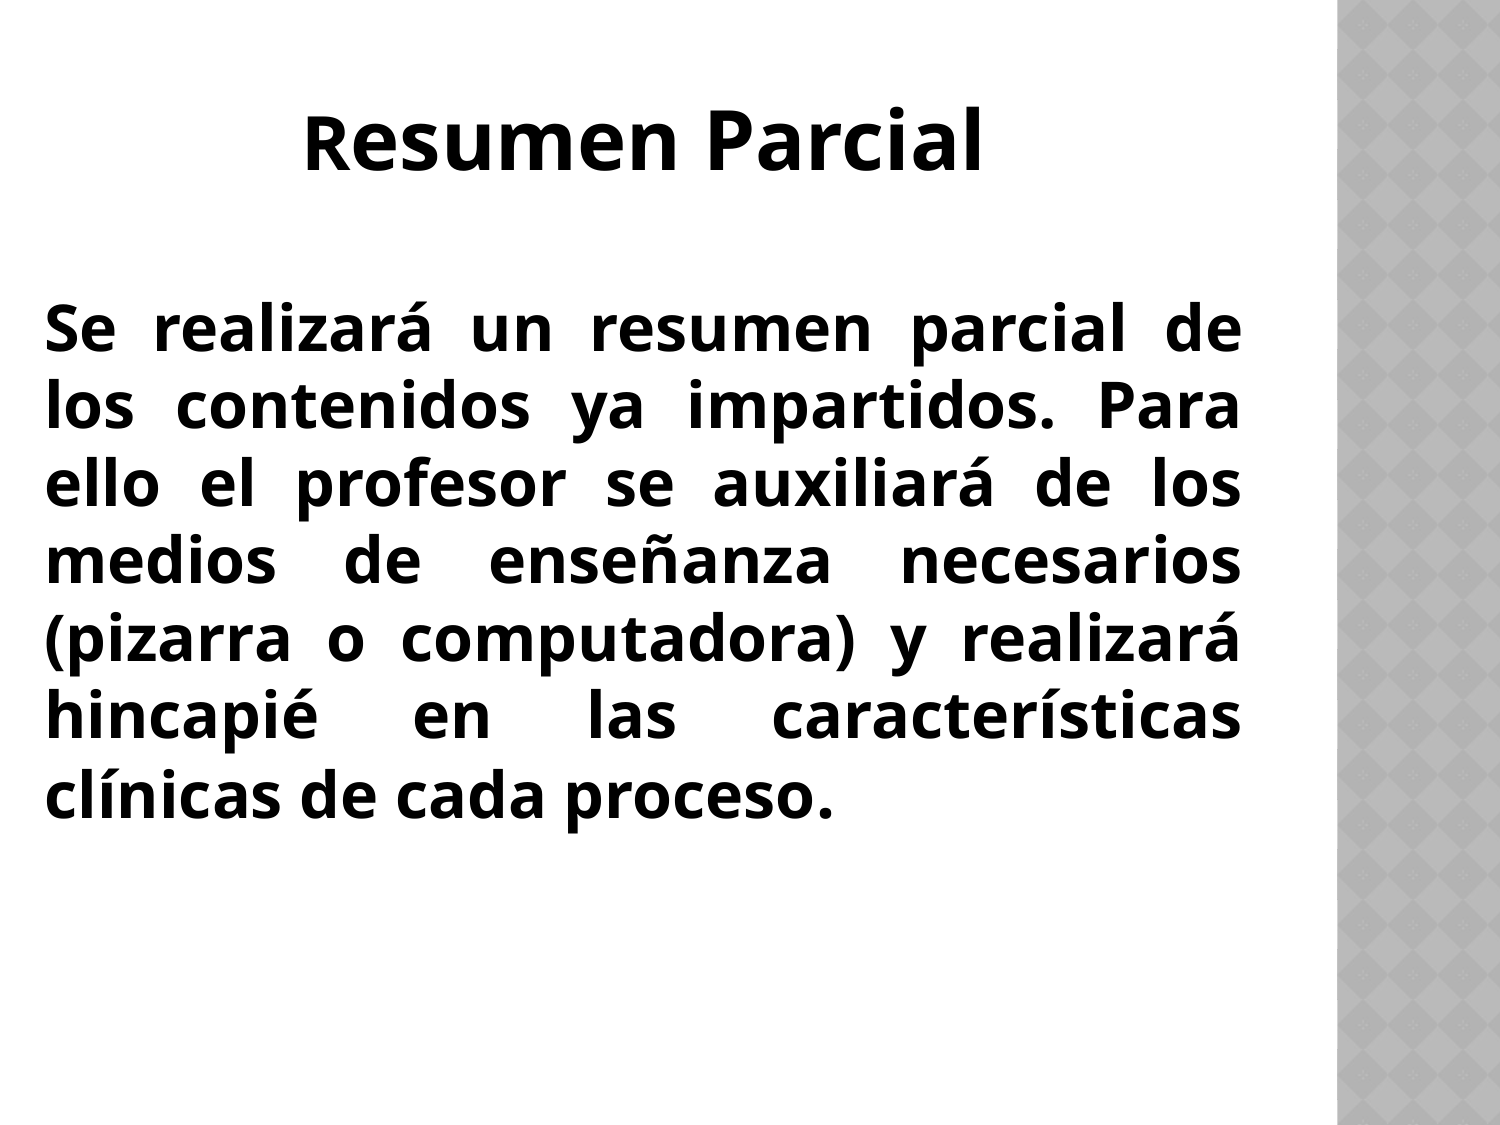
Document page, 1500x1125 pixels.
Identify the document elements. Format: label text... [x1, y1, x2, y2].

text_box Resumen Parcial Se realizará un resumen parcial de los contenidos ya impartidos. Para ello el profesor se auxiliará de los medios de enseñanza necesarios (pizarra o computadora) y realizará hincapié en las características clínicas de cada proceso. [29, 93, 1258, 1035]
